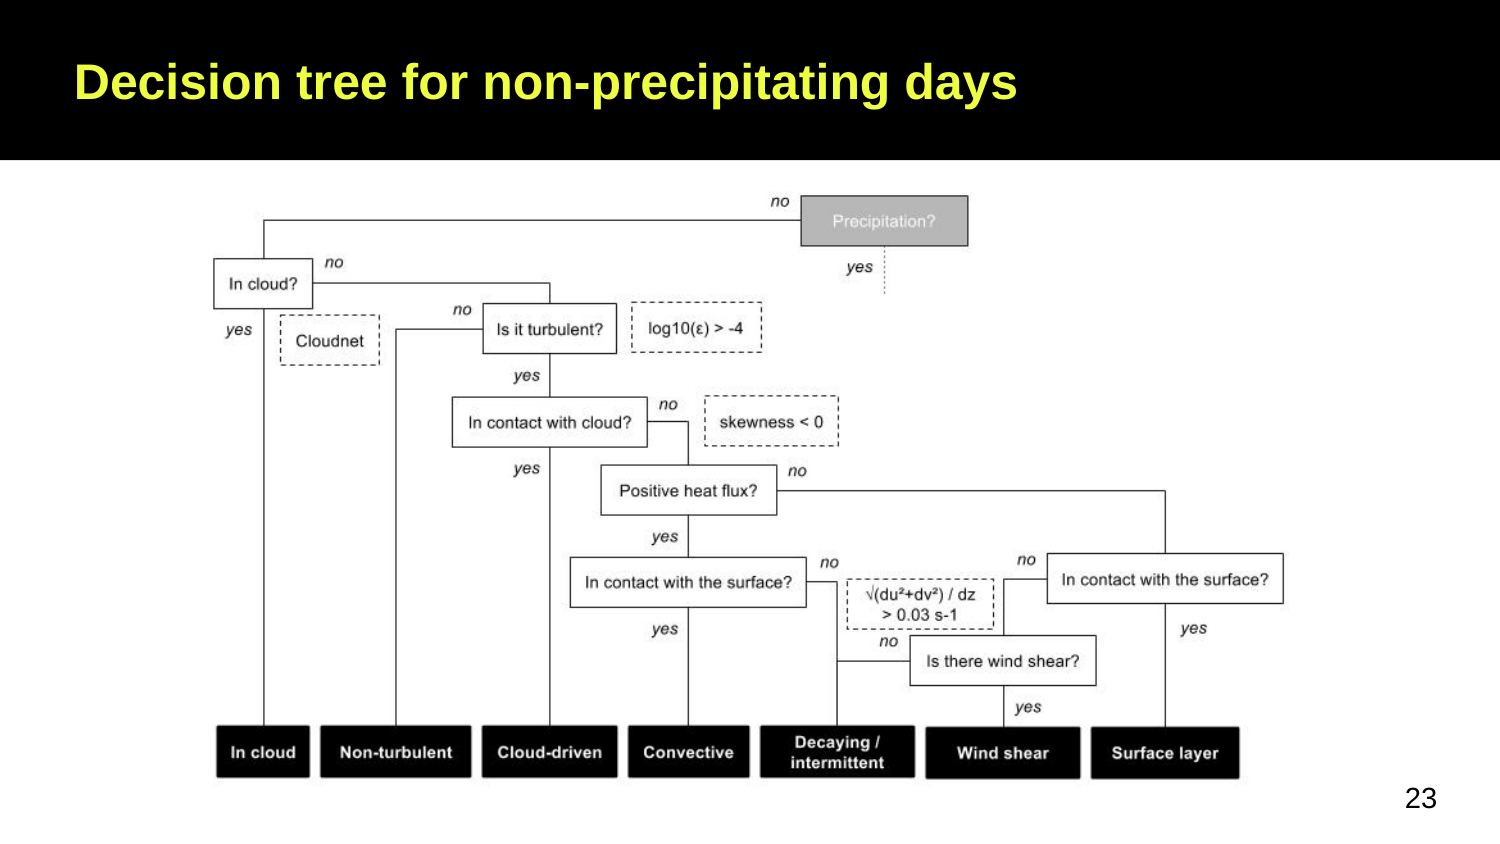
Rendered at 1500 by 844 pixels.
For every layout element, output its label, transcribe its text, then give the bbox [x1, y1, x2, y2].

picture [210, 181, 1290, 788]
text_box Decision tree for non-precipitating days [0, 0, 1500, 161]
slide_number 23 [1389, 764, 1480, 830]
